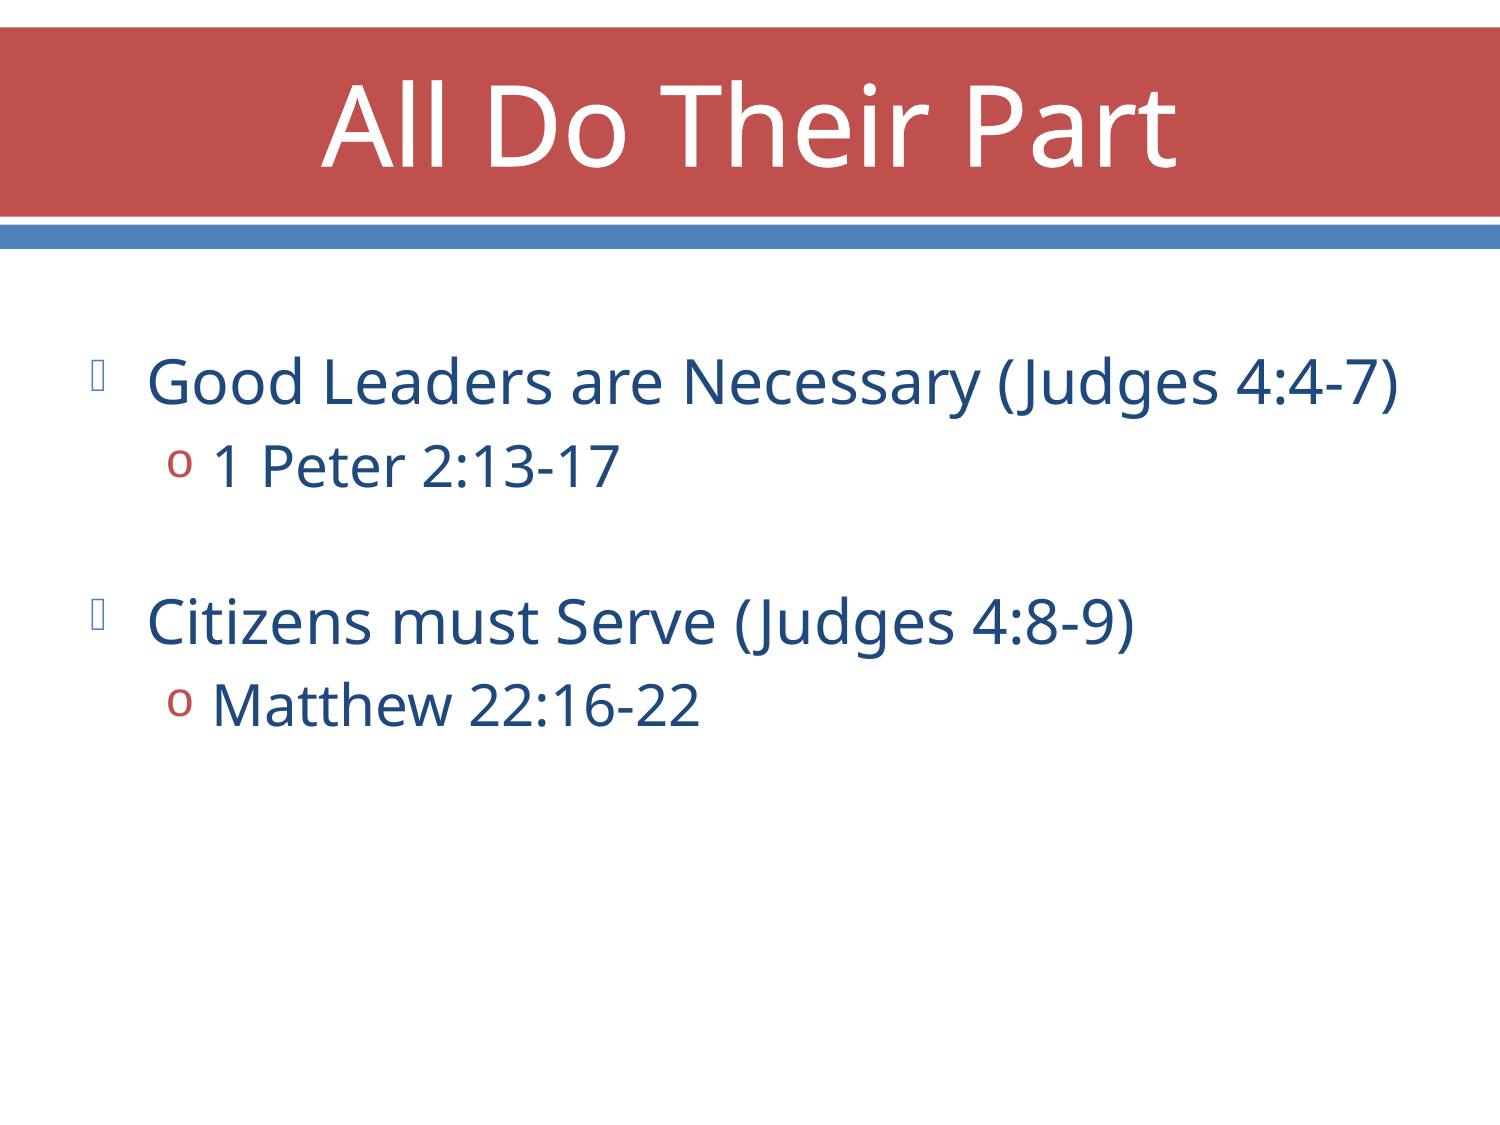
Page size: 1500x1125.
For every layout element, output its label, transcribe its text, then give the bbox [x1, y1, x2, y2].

title All Do Their Part [75, 29, 1425, 213]
list Good Leaders are Necessary (Judges 4:4-7) 1 Peter 2:13-17 Citizens must Serve (Judges 4:8-9) Matthew 22:16-22 [75, 262, 1425, 1005]
